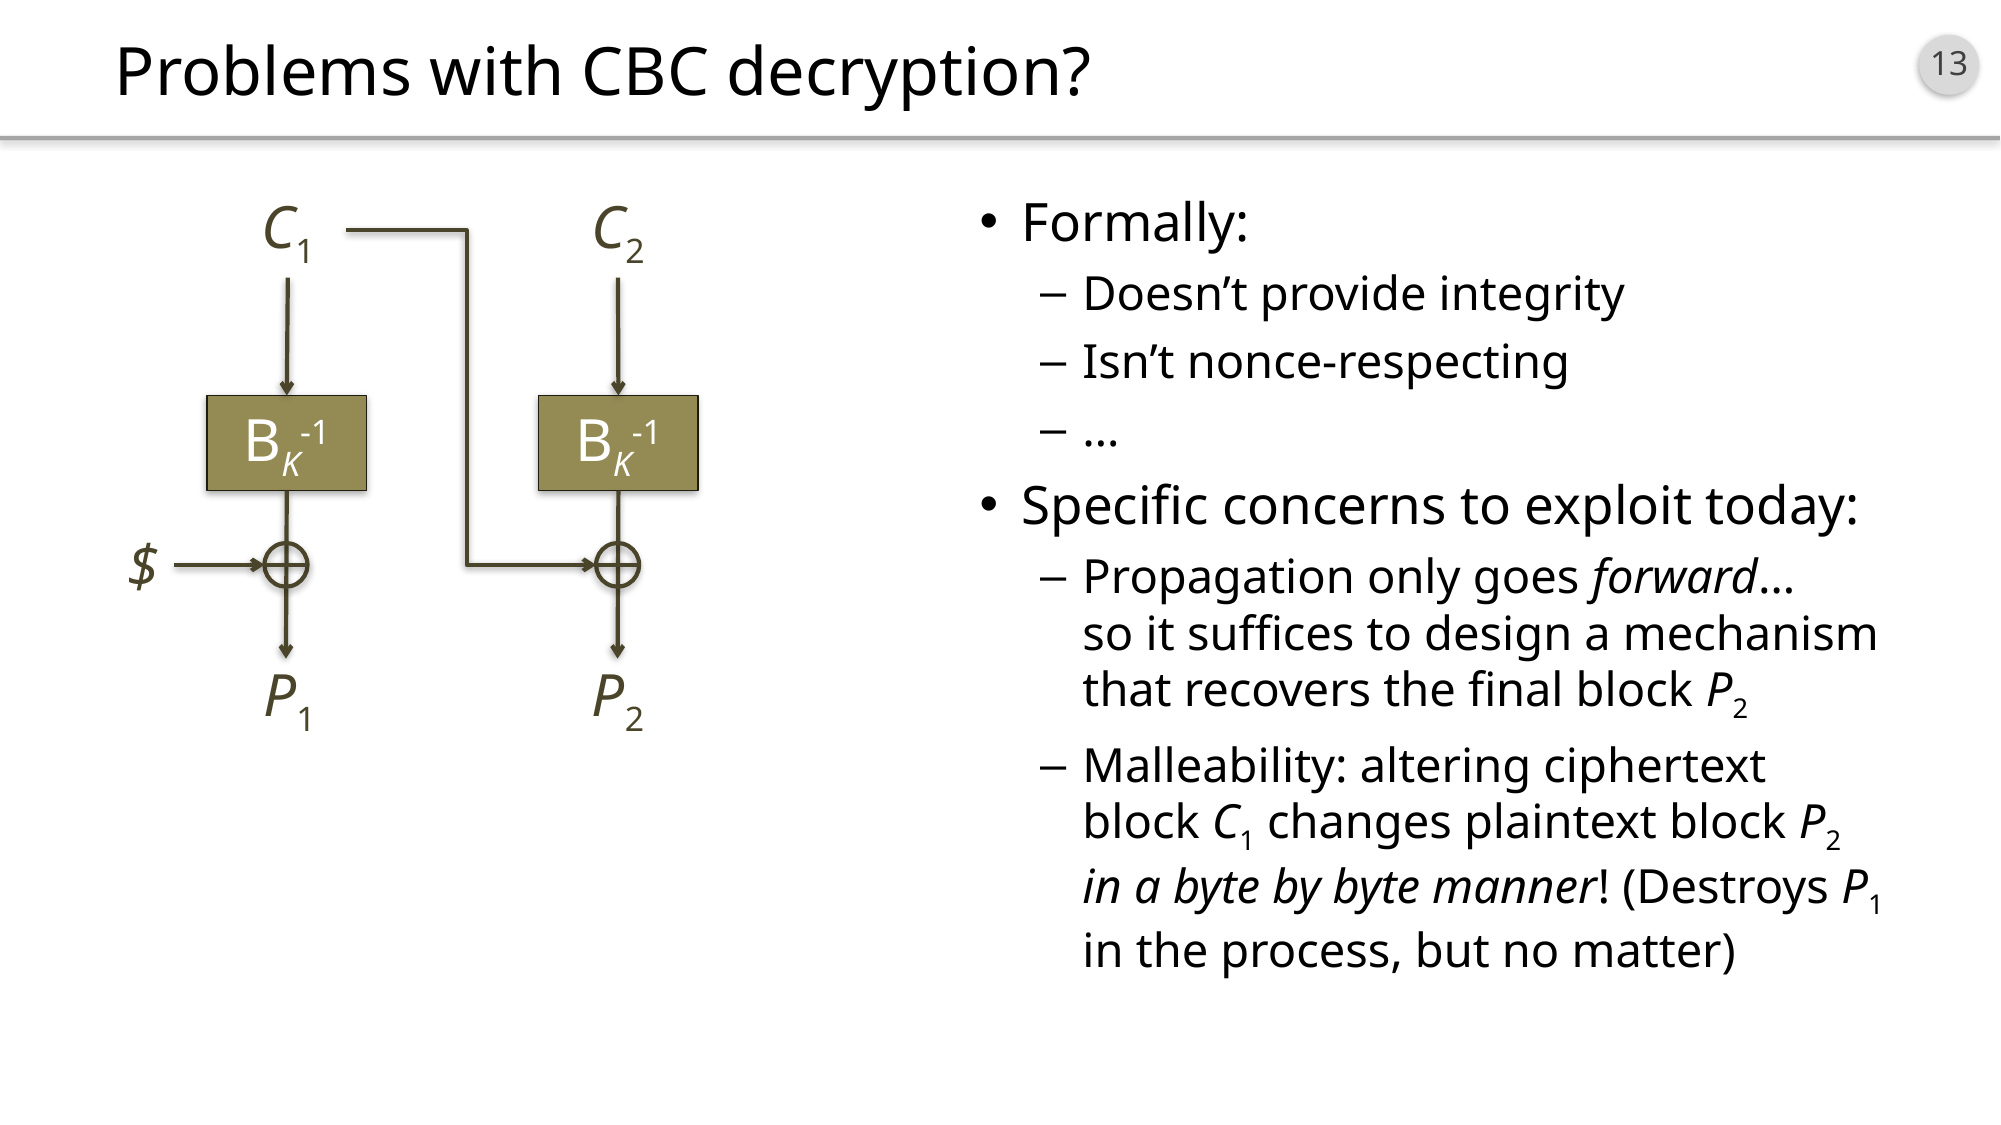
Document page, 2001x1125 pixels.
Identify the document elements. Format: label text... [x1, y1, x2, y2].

title Problems with CBC decryption? [99, 24, 1900, 114]
list Formally: Doesn’t provide integrity Isn’t nonce-respecting … Specific concerns to exploit today: Propagation only goes forward… so it suffices to design a mechanism that recovers the final block P2 Malleability: altering ciphertext block C1 changes plaintext block P2 in a byte by byte manner! (Destroys P1 in the process, but no matter) [964, 180, 1900, 1044]
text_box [104, 182, 699, 737]
